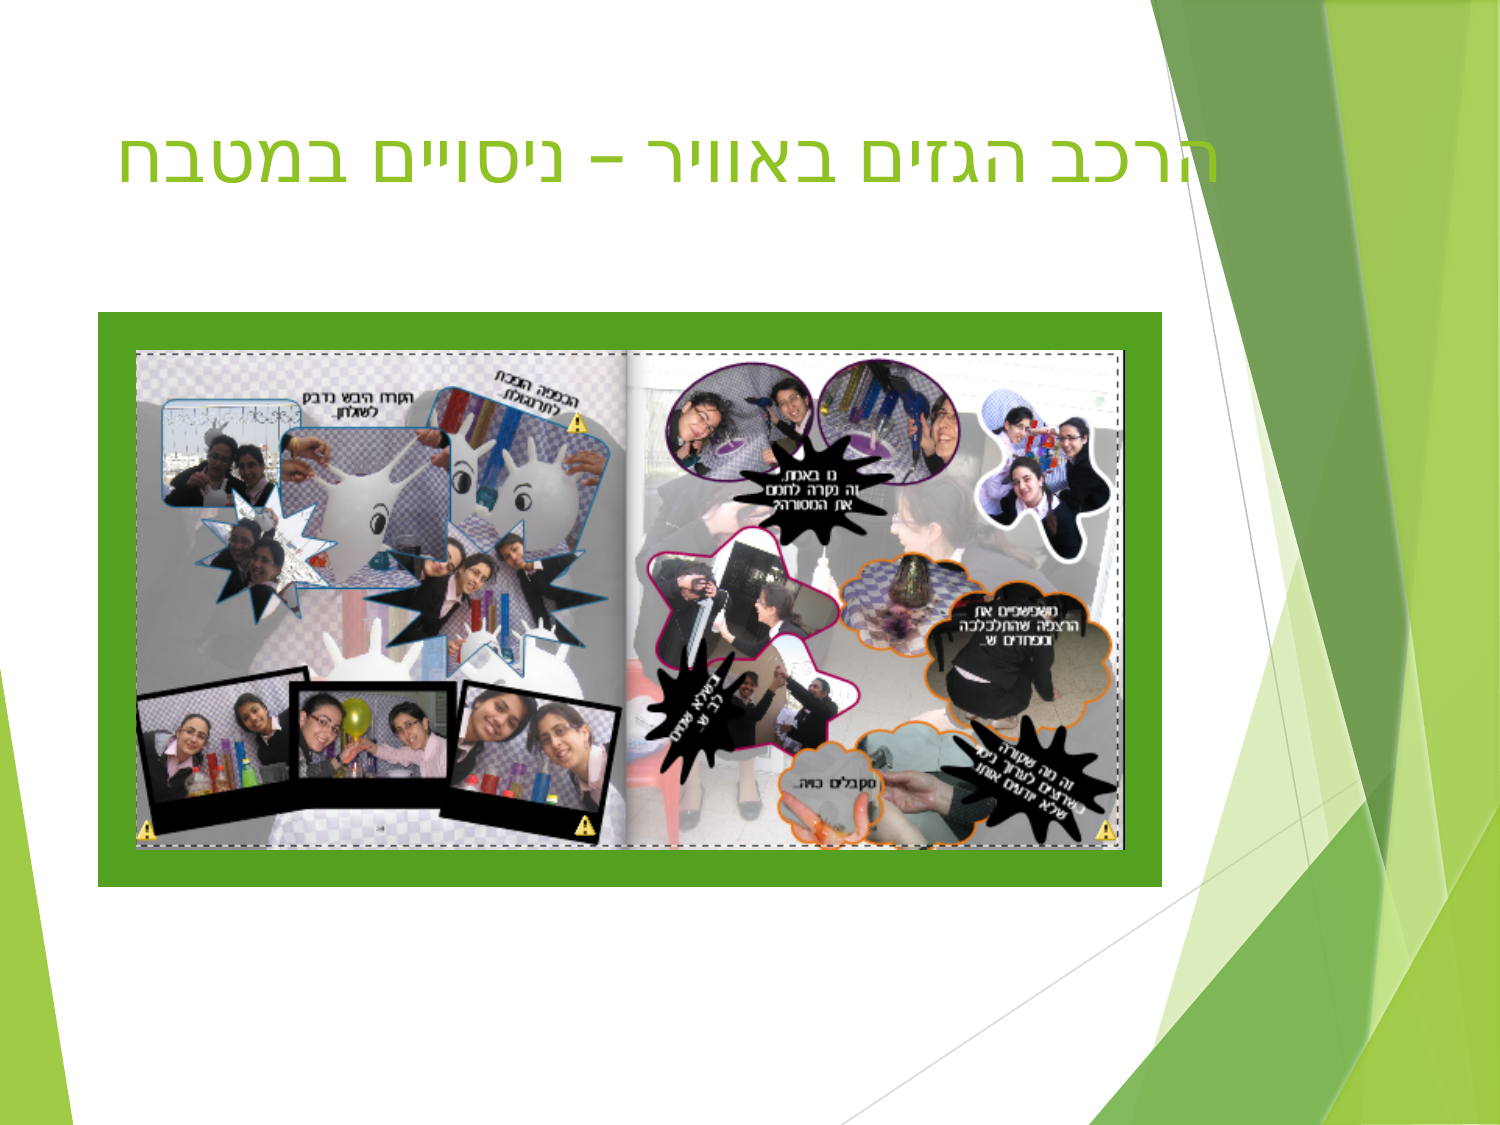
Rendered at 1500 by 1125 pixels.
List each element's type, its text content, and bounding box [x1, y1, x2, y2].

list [135, 349, 1126, 851]
title הרכב הגזים באוויר – ניסויים במטבח [99, 99, 1270, 317]
